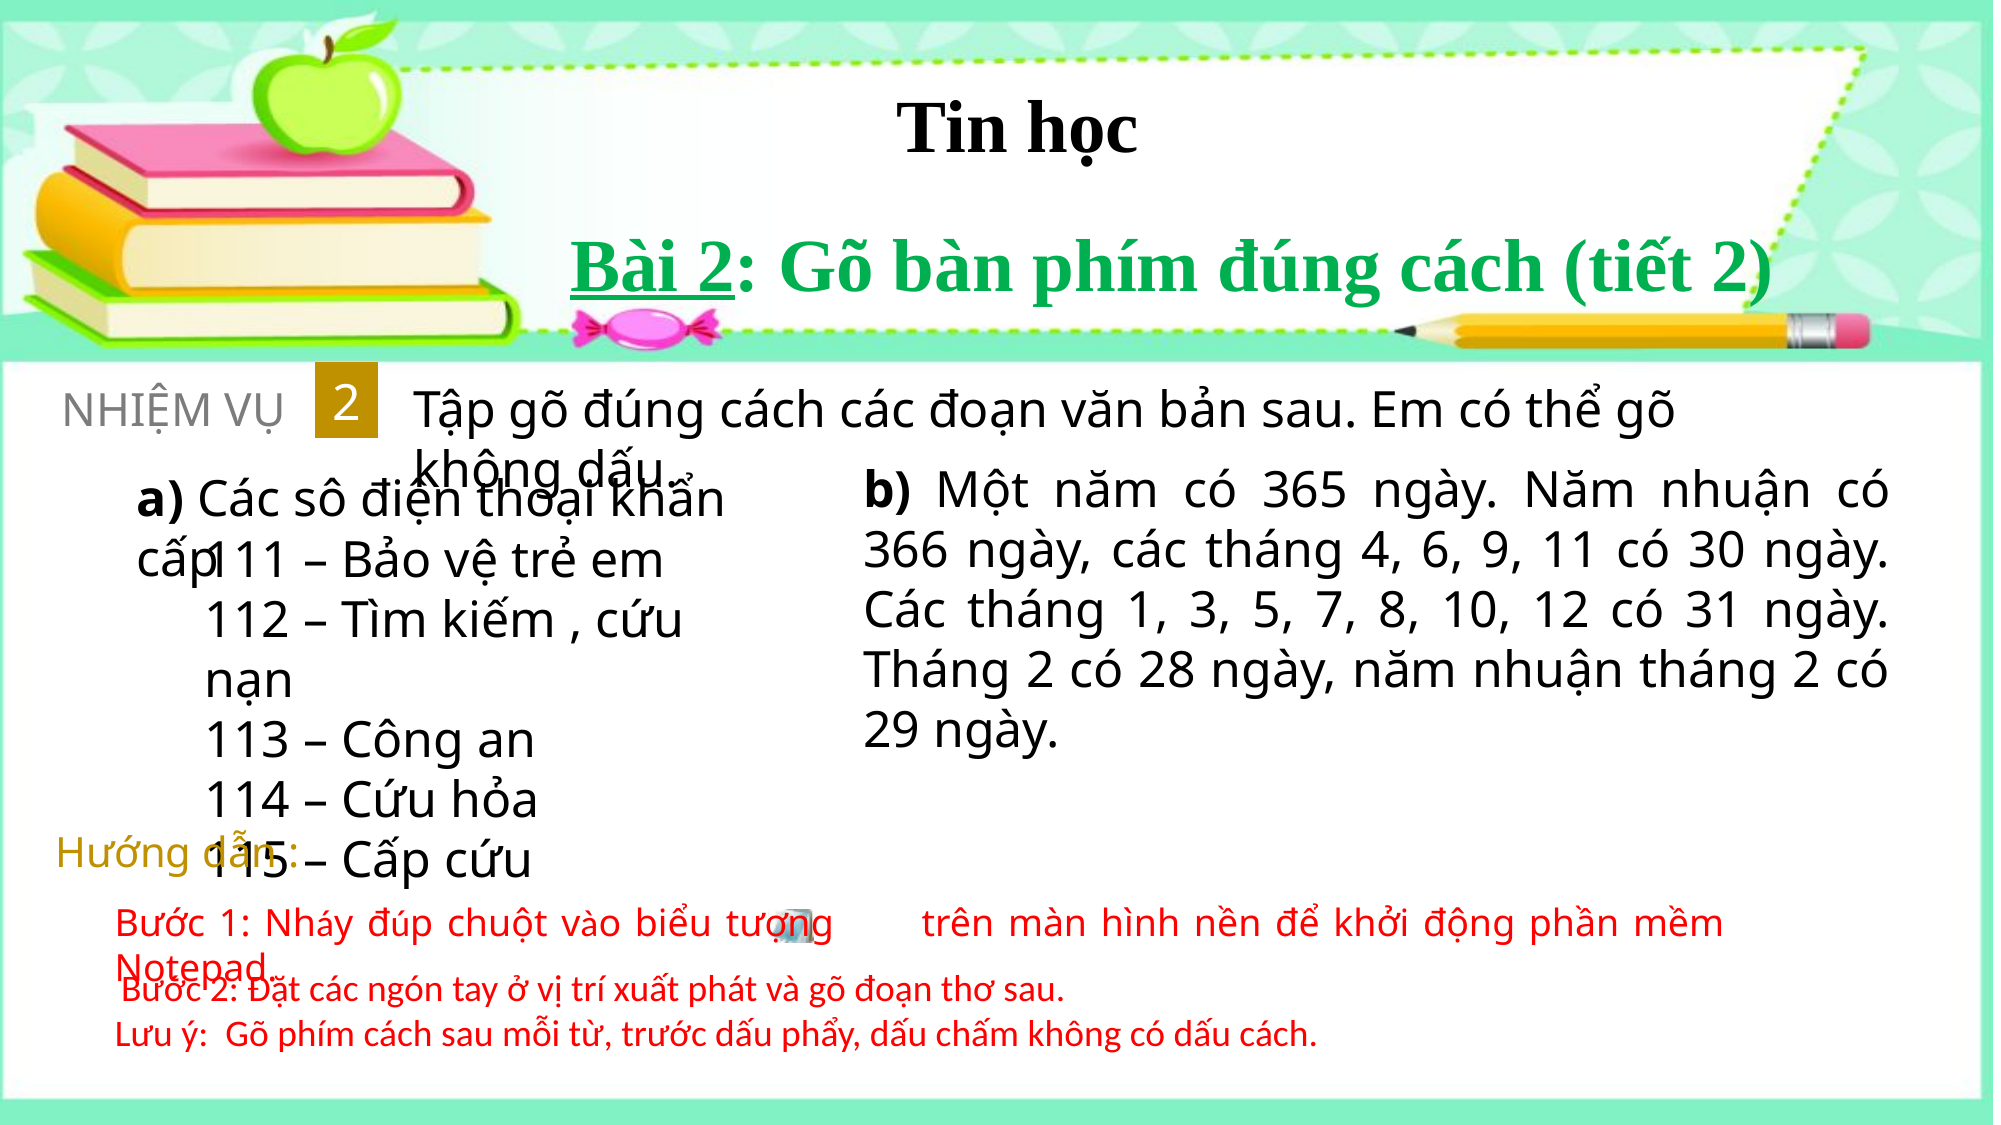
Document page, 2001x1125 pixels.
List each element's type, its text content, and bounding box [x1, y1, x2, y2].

picture [0, 0, 1993, 1125]
text_box Bài 2: Gõ bàn phím đúng cách (tiết 2) [1993, 208, 2000, 314]
